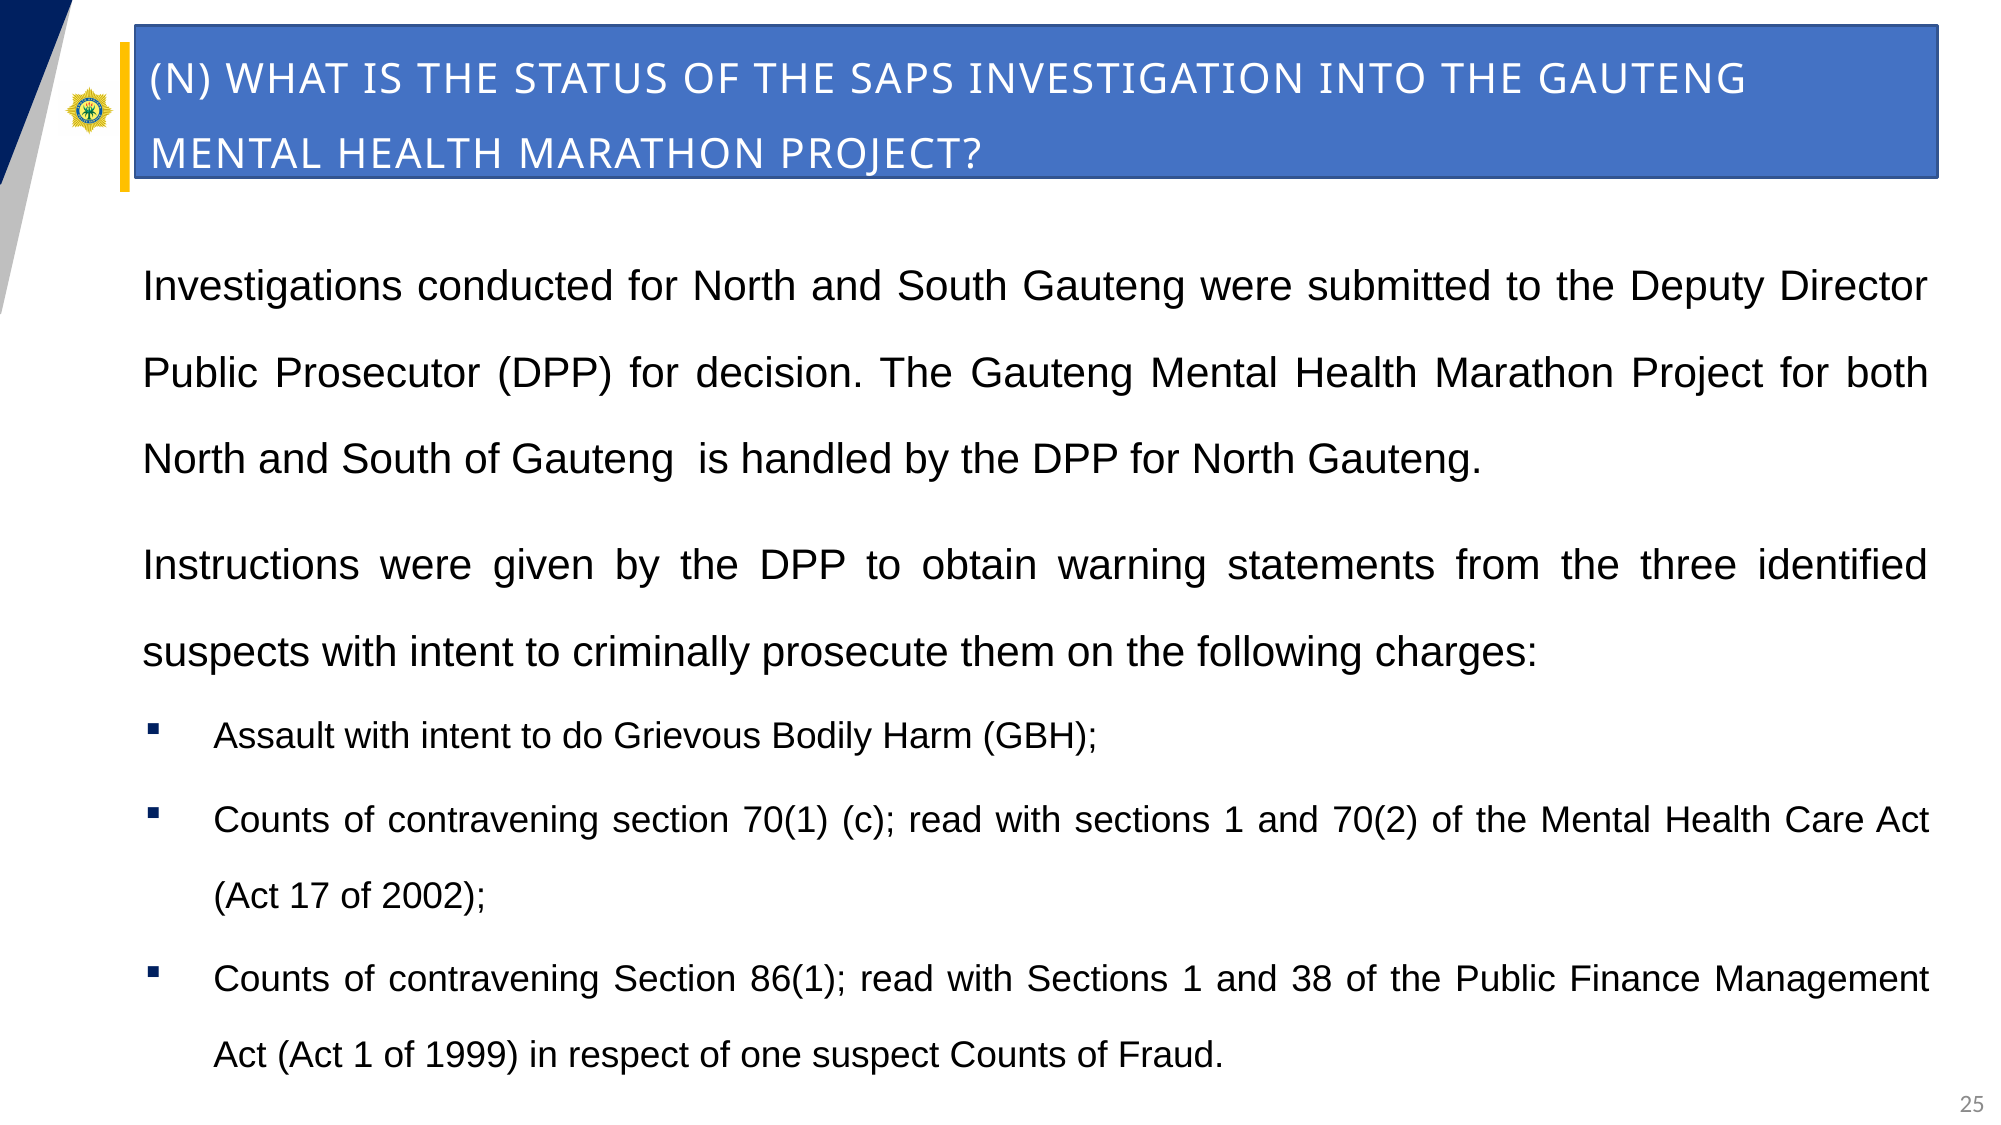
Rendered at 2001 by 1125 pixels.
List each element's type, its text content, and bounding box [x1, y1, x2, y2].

list Investigations conducted for North and South Gauteng were submitted to the Deputy Director Public Prosecutor (DPP) for decision. The Gauteng Mental Health Marathon Project for both North and South of Gauteng is handled by the DPP for North Gauteng. Instructions were given by the DPP to obtain warning statements from the three identified suspects with intent to criminally prosecute them on the following charges: Assault with intent to do Grievous Bodily Harm (GBH); Counts of contravening section 70(1) (c); read with sections 1 and 70(2) of the Mental Health Care Act (Act 17 of 2002); Counts of contravening Section 86(1); read with Sections 1 and 38 of the Public Finance Management Act (Act 1 of 1999) in respect of one suspect Counts of Fraud. [134, 214, 1938, 1091]
title (n) What is the status of the SAPS investigation into the Gauteng Mental Health Marathon Project? [134, 24, 1939, 179]
slide_number 25 [1840, 1080, 2000, 1125]
picture [58, 81, 119, 136]
